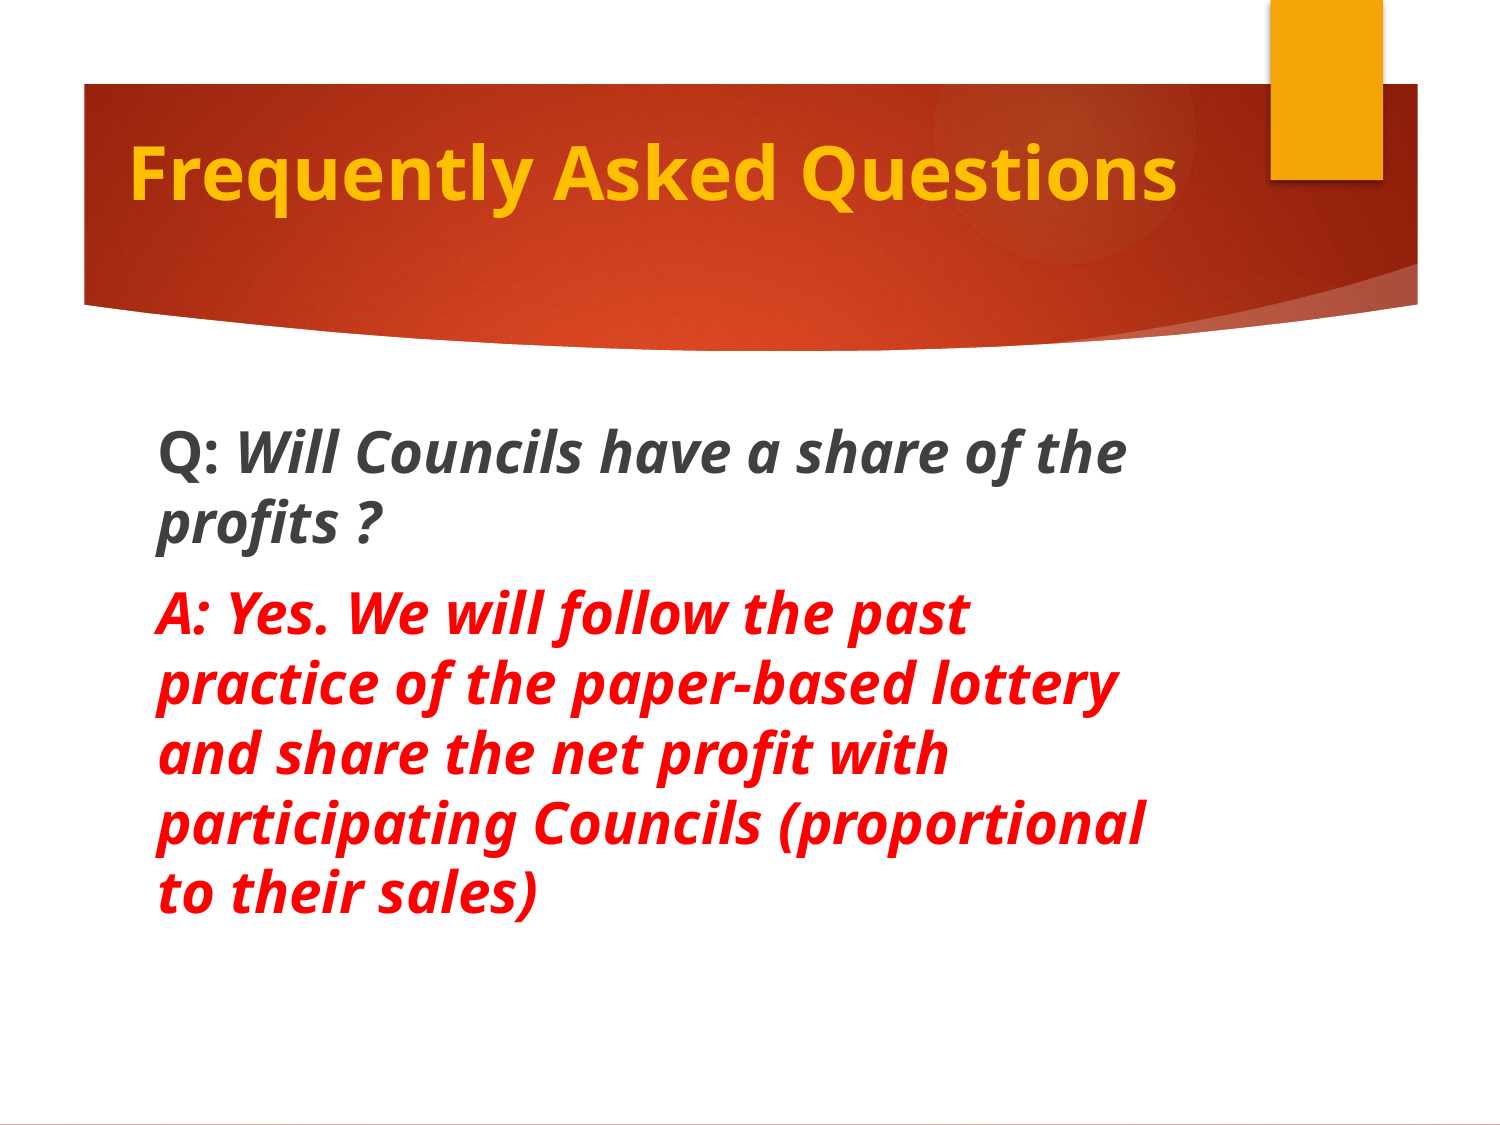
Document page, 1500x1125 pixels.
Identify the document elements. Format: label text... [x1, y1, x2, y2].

title Frequently Asked Questions [112, 24, 1240, 225]
list Q: Will Councils have a share of the profits ? A: Yes. We will follow the past practice of the paper-based lottery and share the net profit with participating Councils (proportional to their sales) [142, 408, 1183, 988]
